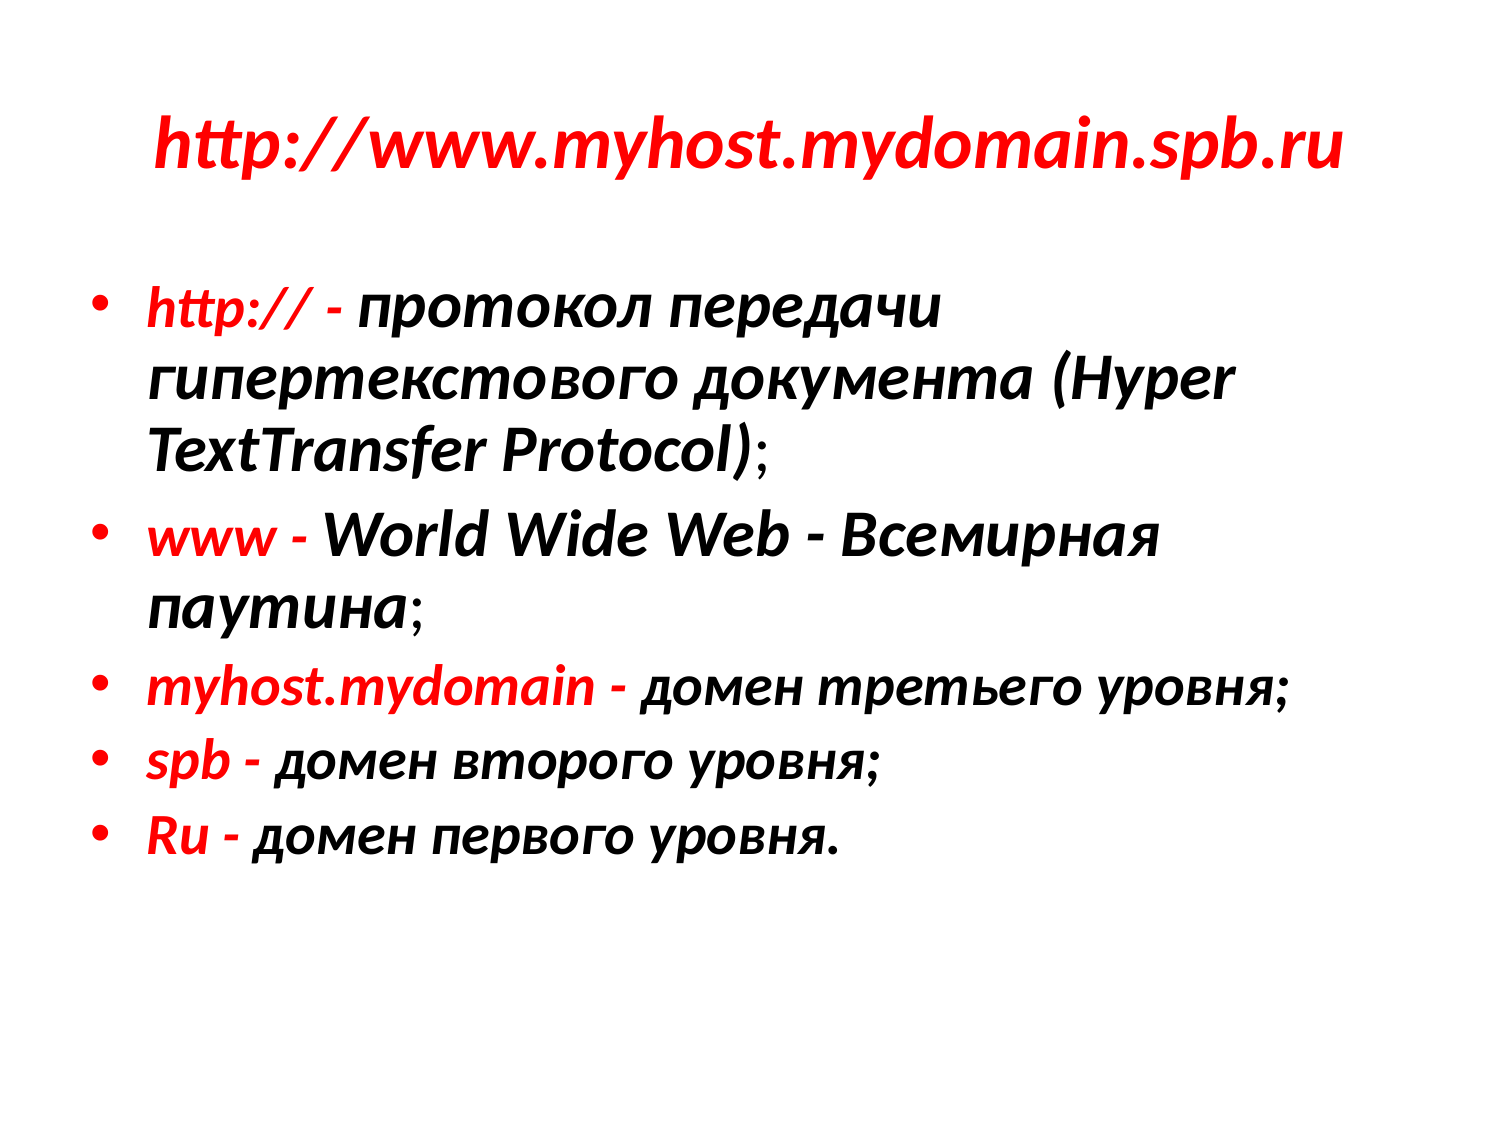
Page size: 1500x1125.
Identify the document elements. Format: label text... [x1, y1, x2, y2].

list http:// - протокол передачи гипертекстового документа (Hyper TextTransfer Protocol); www - World Wide Web - Всемирная паутина; myhost.mydomain - домен третьего уровня; spb - домен второго уровня; Ru - домен первого уровня. [75, 262, 1425, 1005]
title http://www.myhost.mydomain.spb.ru [75, 45, 1425, 233]
